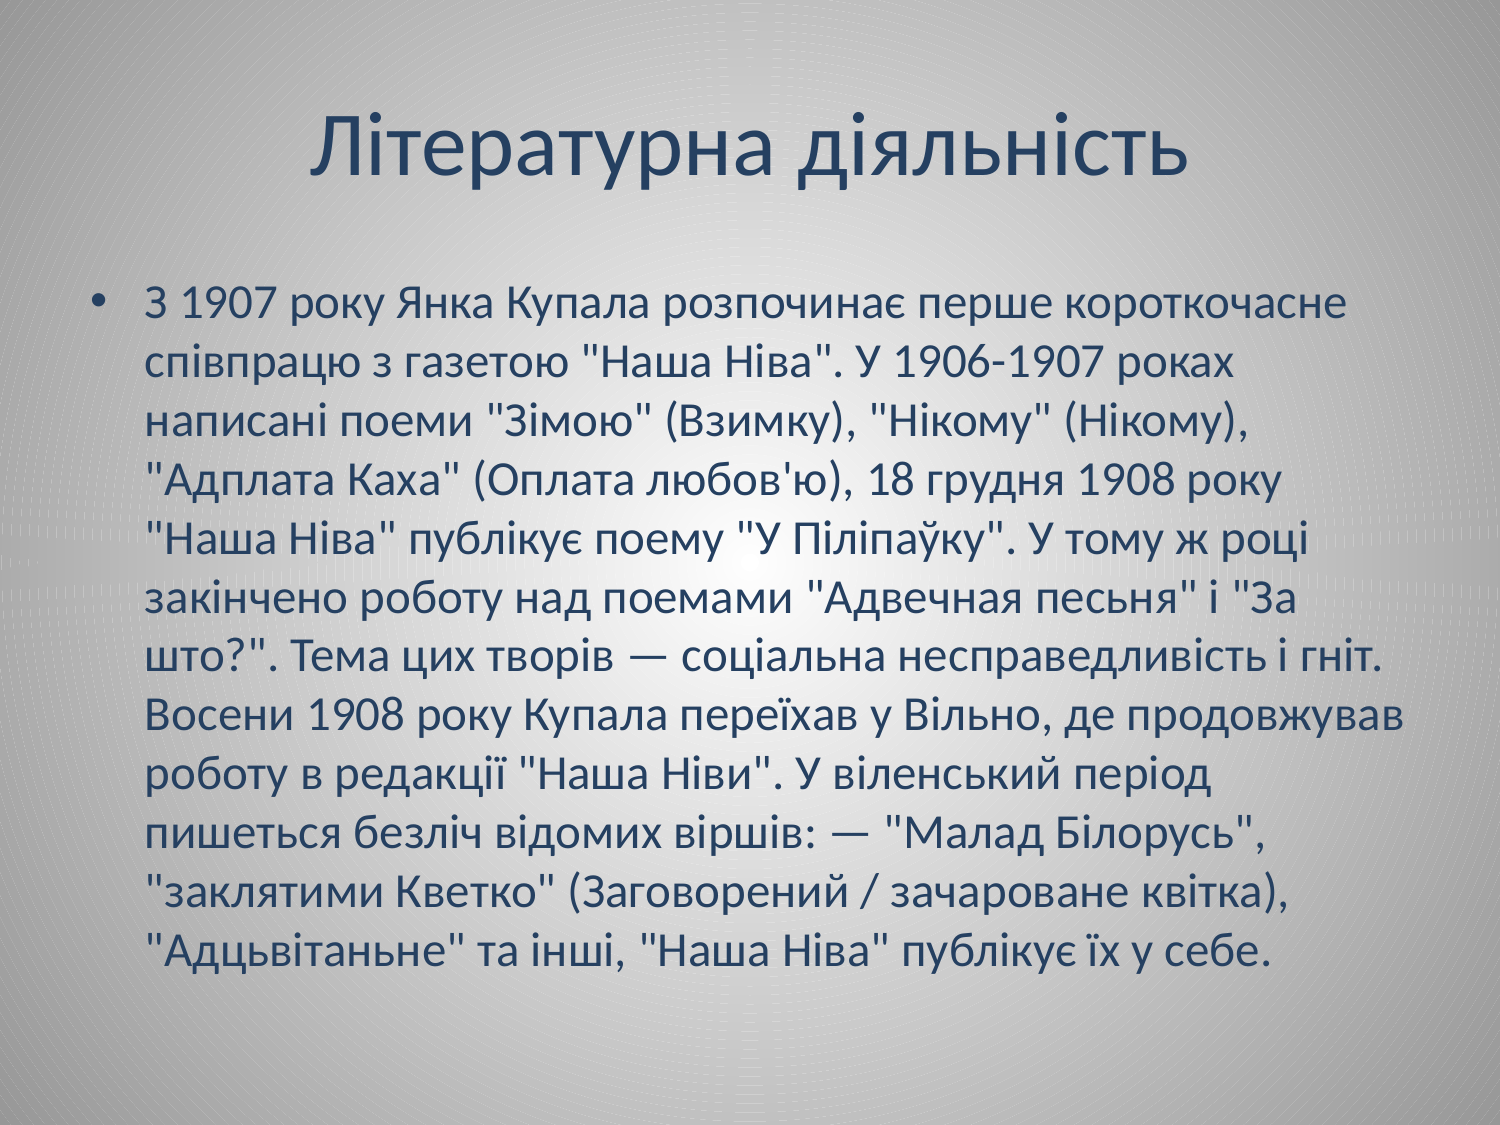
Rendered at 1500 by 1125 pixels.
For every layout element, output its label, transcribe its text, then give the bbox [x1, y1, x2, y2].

title Літературна діяльність [75, 45, 1425, 233]
list З 1907 року Янка Купала розпочинає перше короткочасне співпрацю з газетою "Наша Ніва". У 1906-1907 роках написані поеми "Зімою" (Взимку), "Нікому" (Нікому), "Адплата Каха" (Оплата любов'ю), 18 грудня 1908 року "Наша Ніва" публікує поему "У Піліпаўку". У тому ж році закінчено роботу над поемами "Адвечная песьня" і "За што?". Тема цих творів — соціальна несправедливість і гніт. Восени 1908 року Купала переїхав у Вільно, де продовжував роботу в редакції "Наша Ніви". У віленський період пишеться безліч відомих віршів: — "Малад Білорусь", "заклятими Кветко" (Заговорений / зачароване квітка), "Адцьвітаньне" та інші, "Наша Ніва" публікує їх у себе. [75, 262, 1425, 1005]
